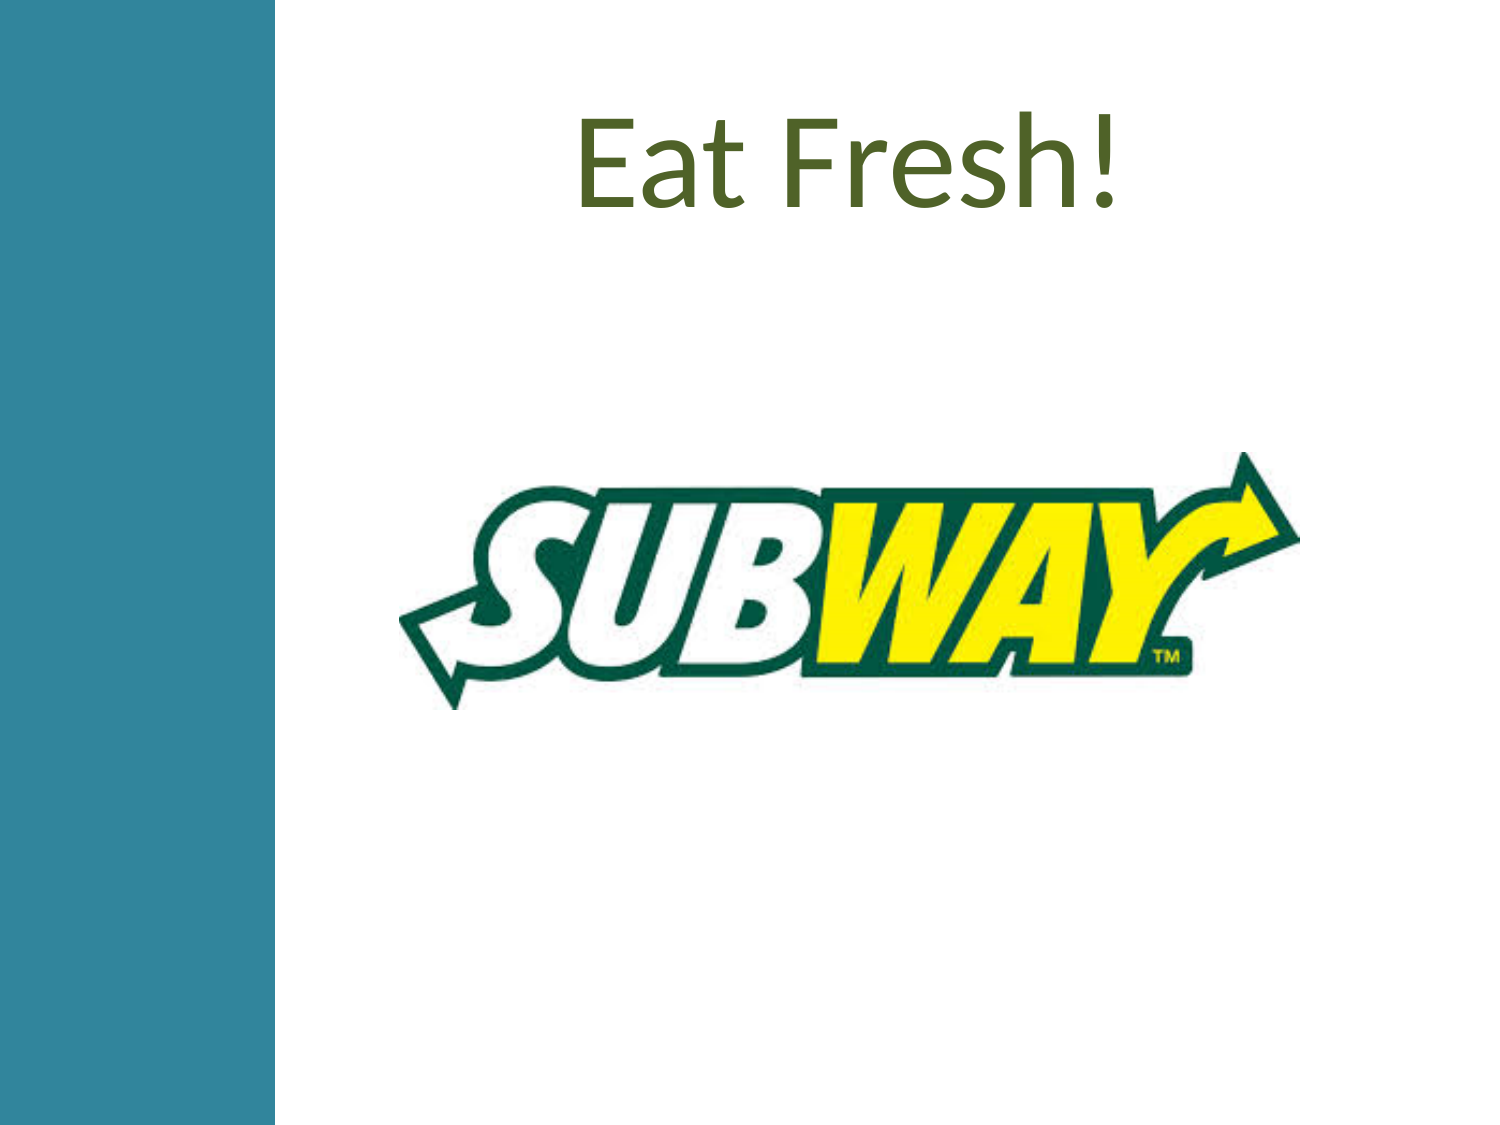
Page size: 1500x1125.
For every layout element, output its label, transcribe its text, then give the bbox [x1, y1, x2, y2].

picture [399, 452, 1301, 710]
text_box Eat Fresh! [337, 62, 1363, 304]
text_box [0, 0, 277, 1125]
